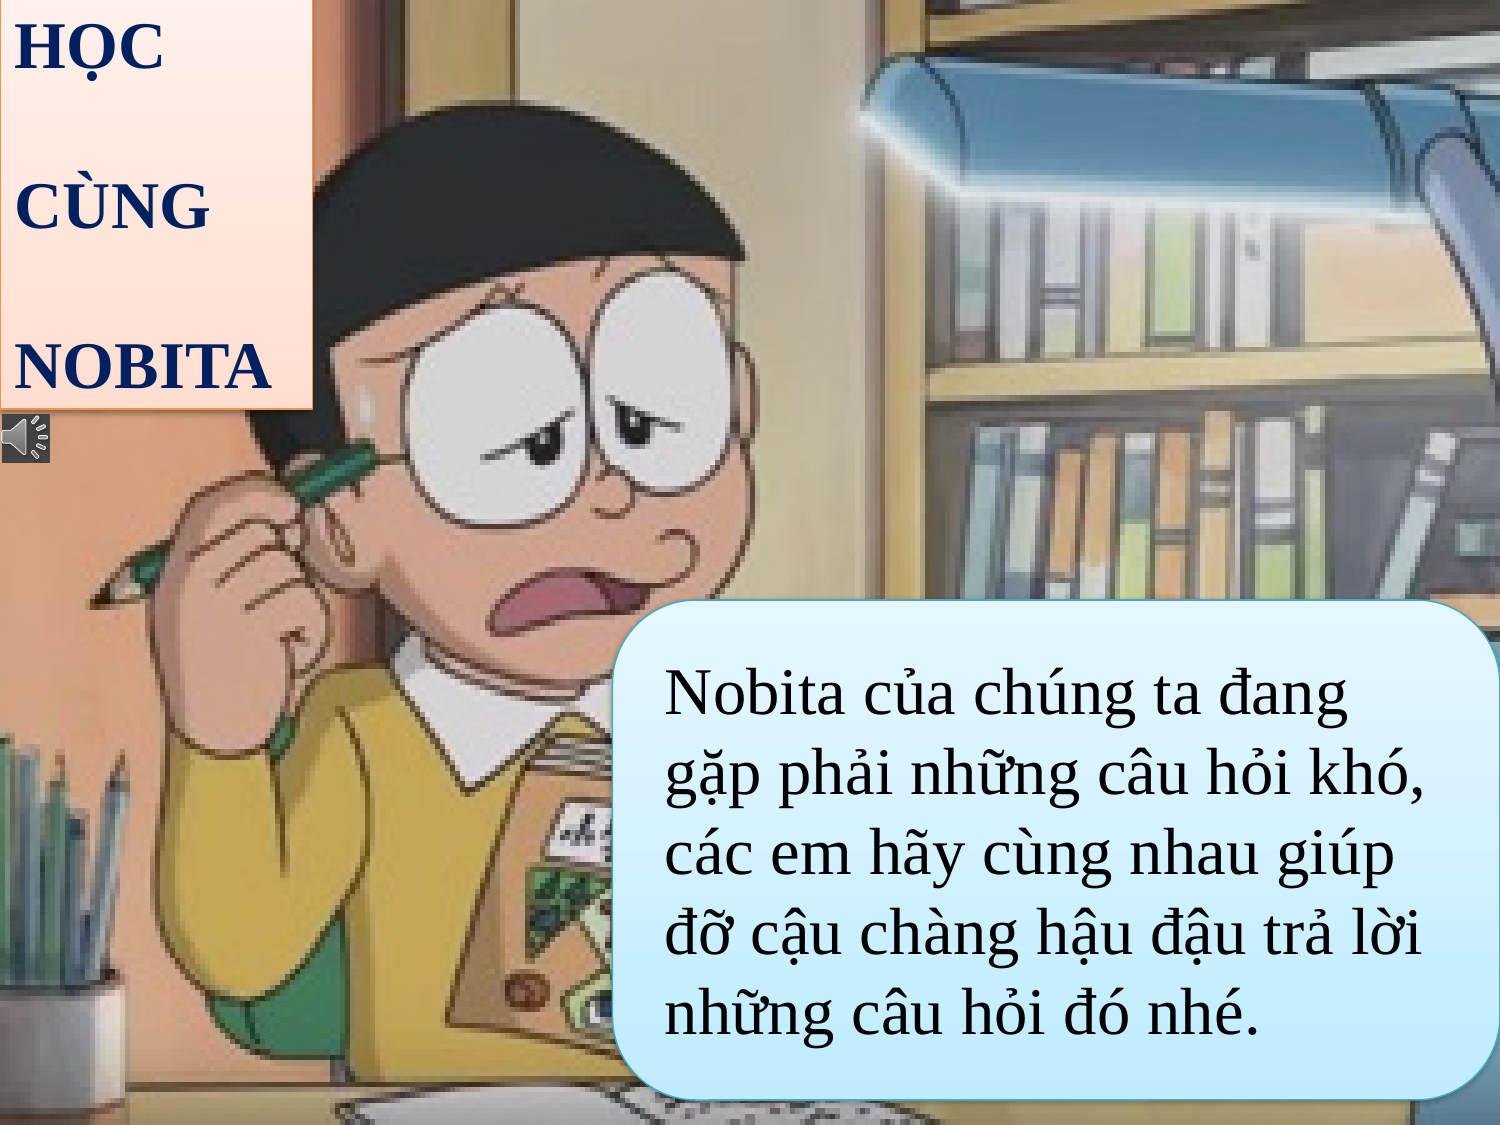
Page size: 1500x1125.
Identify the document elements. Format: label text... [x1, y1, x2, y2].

picture [0, 0, 1500, 1125]
text_box [611, 599, 1500, 1101]
text_box HỌC CÙNG NOBITA [0, 0, 313, 410]
text_box Nobita của chúng ta đang gặp phải những câu hỏi khó, các em hãy cùng nhau giúp đỡ cậu chàng hậu đậu trả lời những câu hỏi đó nhé. [649, 640, 1463, 1055]
